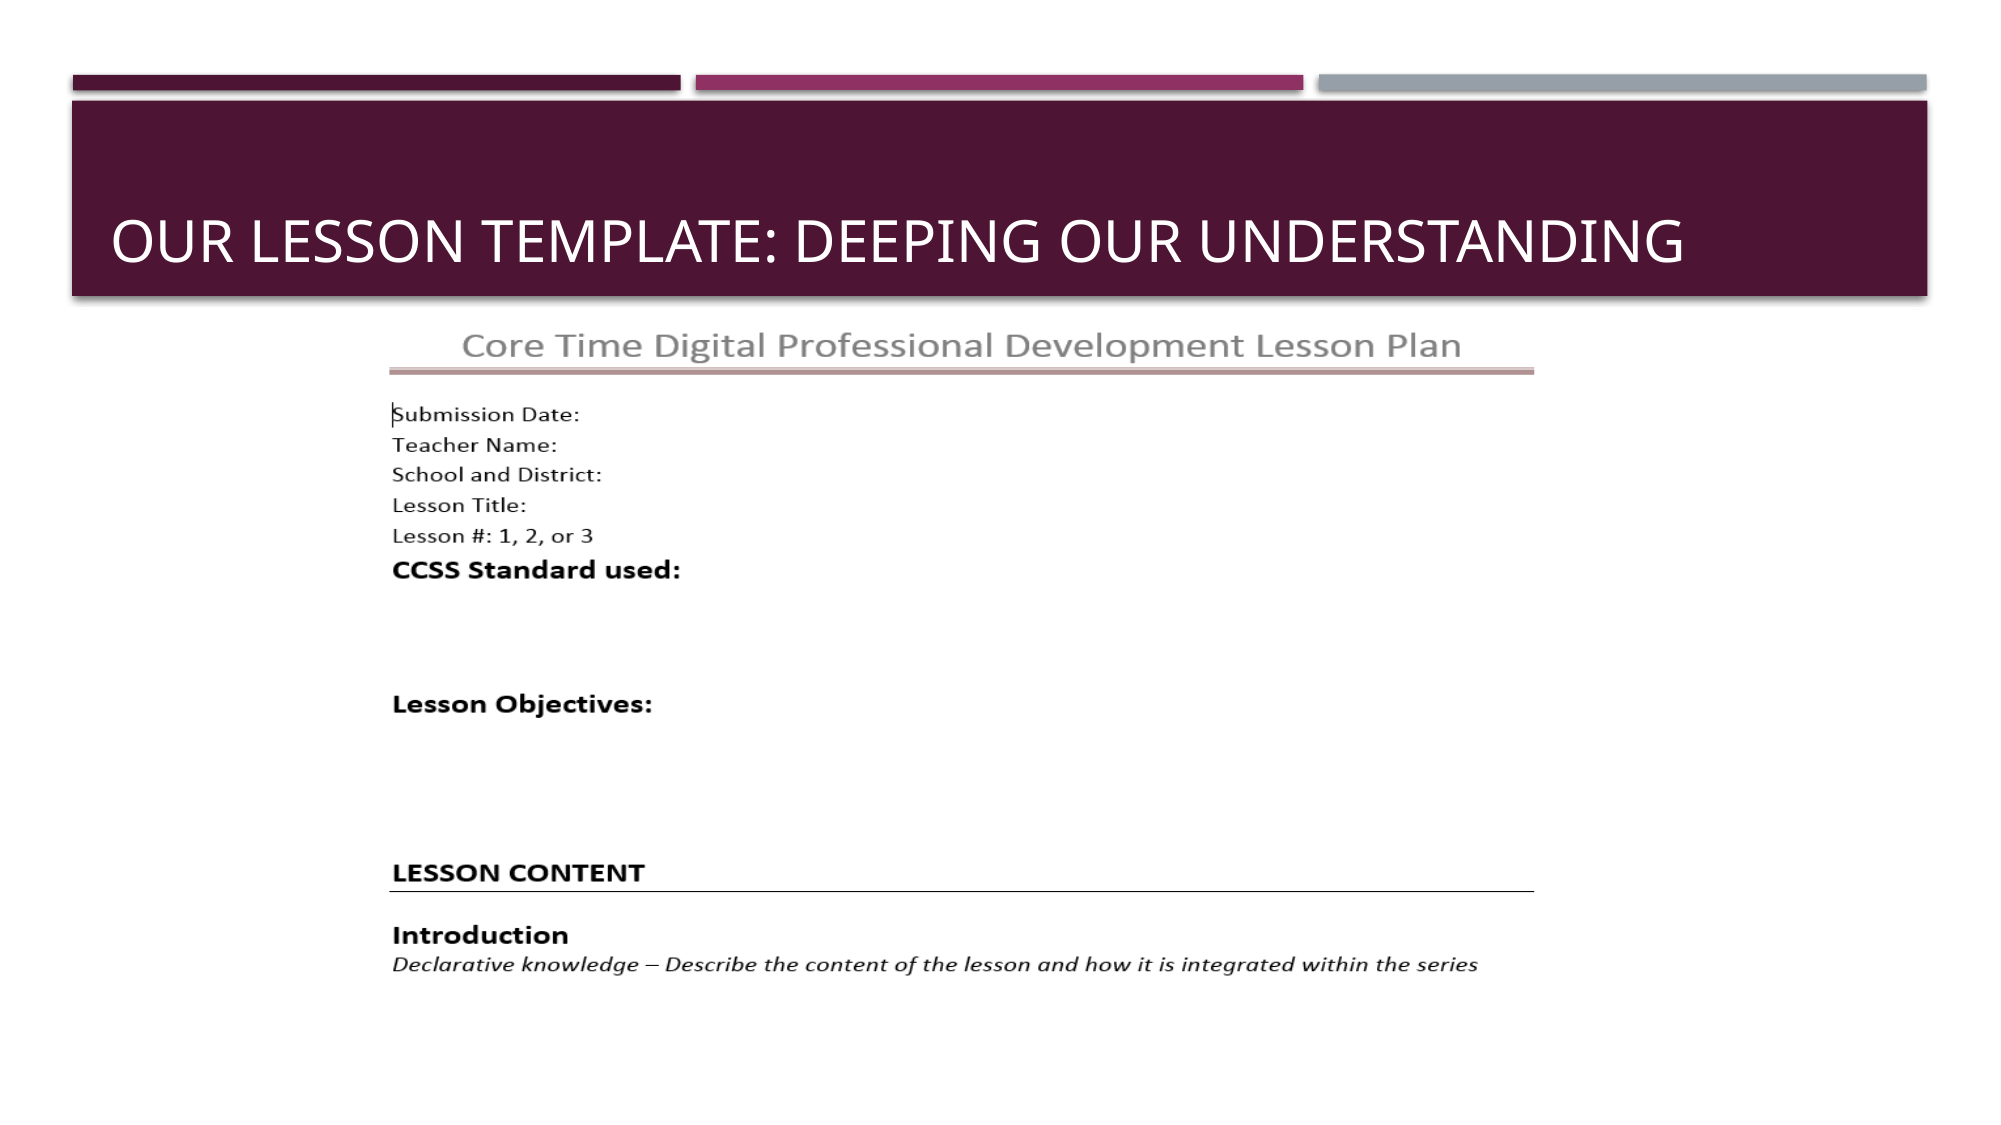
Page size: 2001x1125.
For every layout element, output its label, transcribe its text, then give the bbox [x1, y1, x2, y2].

title Our lesson template: Deeping our understanding [95, 115, 1905, 282]
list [365, 321, 1550, 1024]
